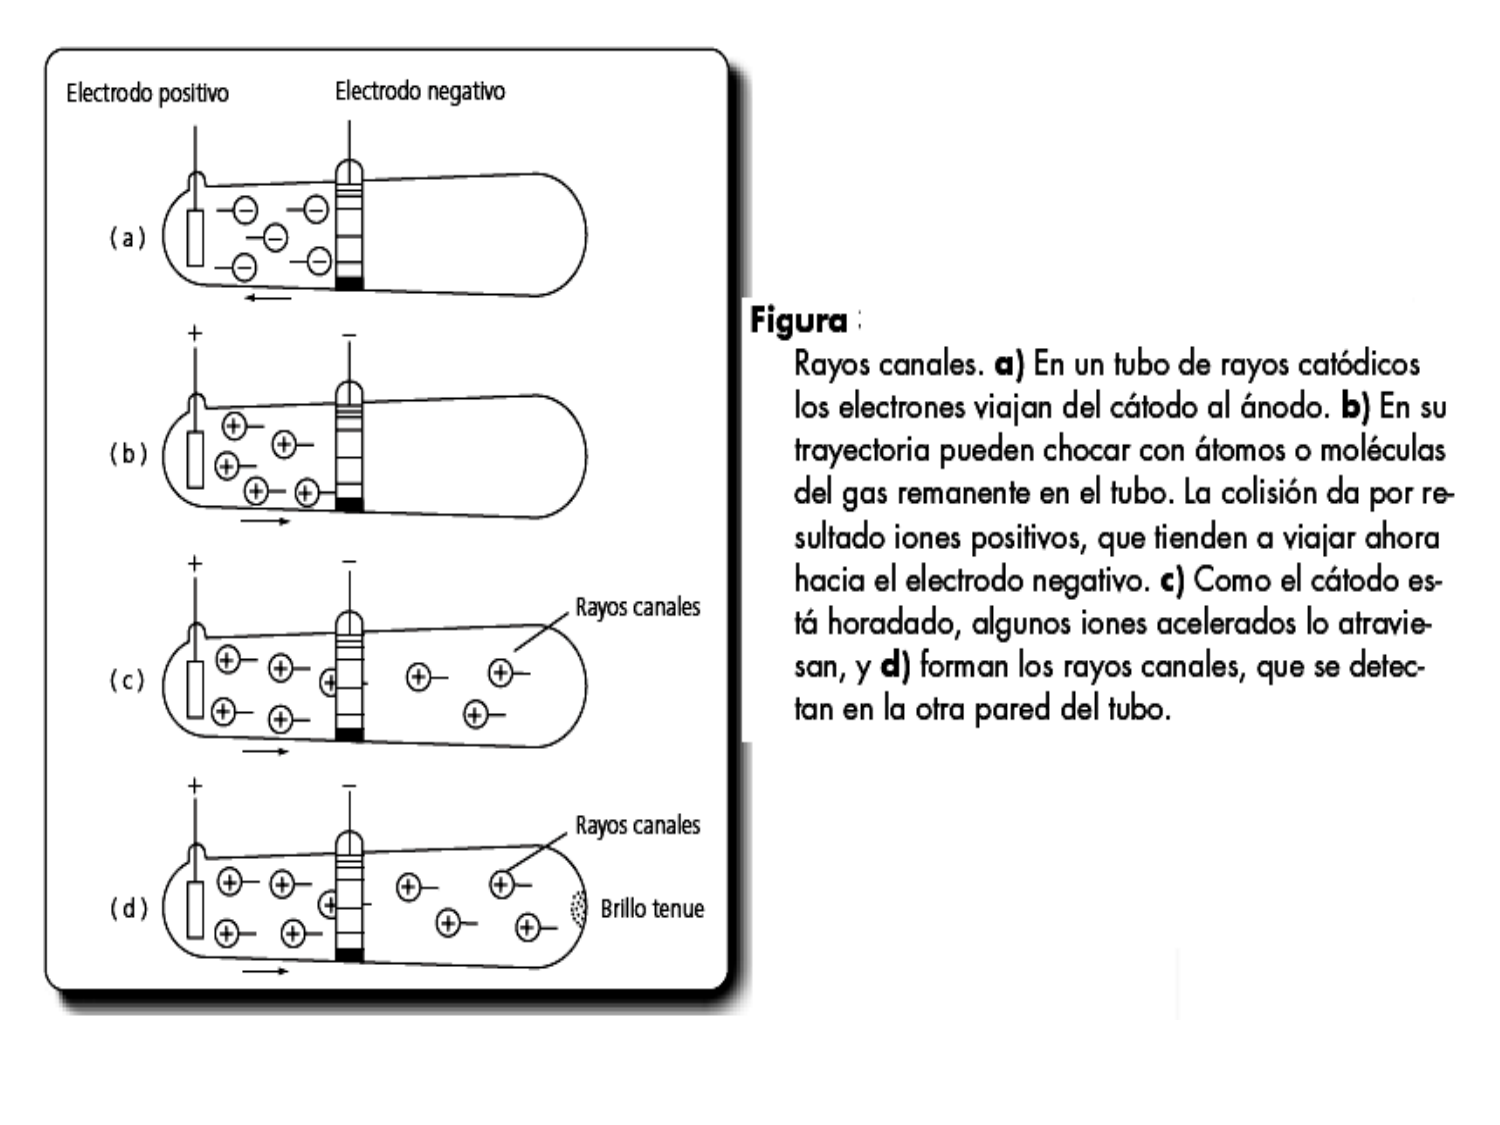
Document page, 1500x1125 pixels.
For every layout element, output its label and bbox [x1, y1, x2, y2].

picture [34, 34, 1467, 1020]
